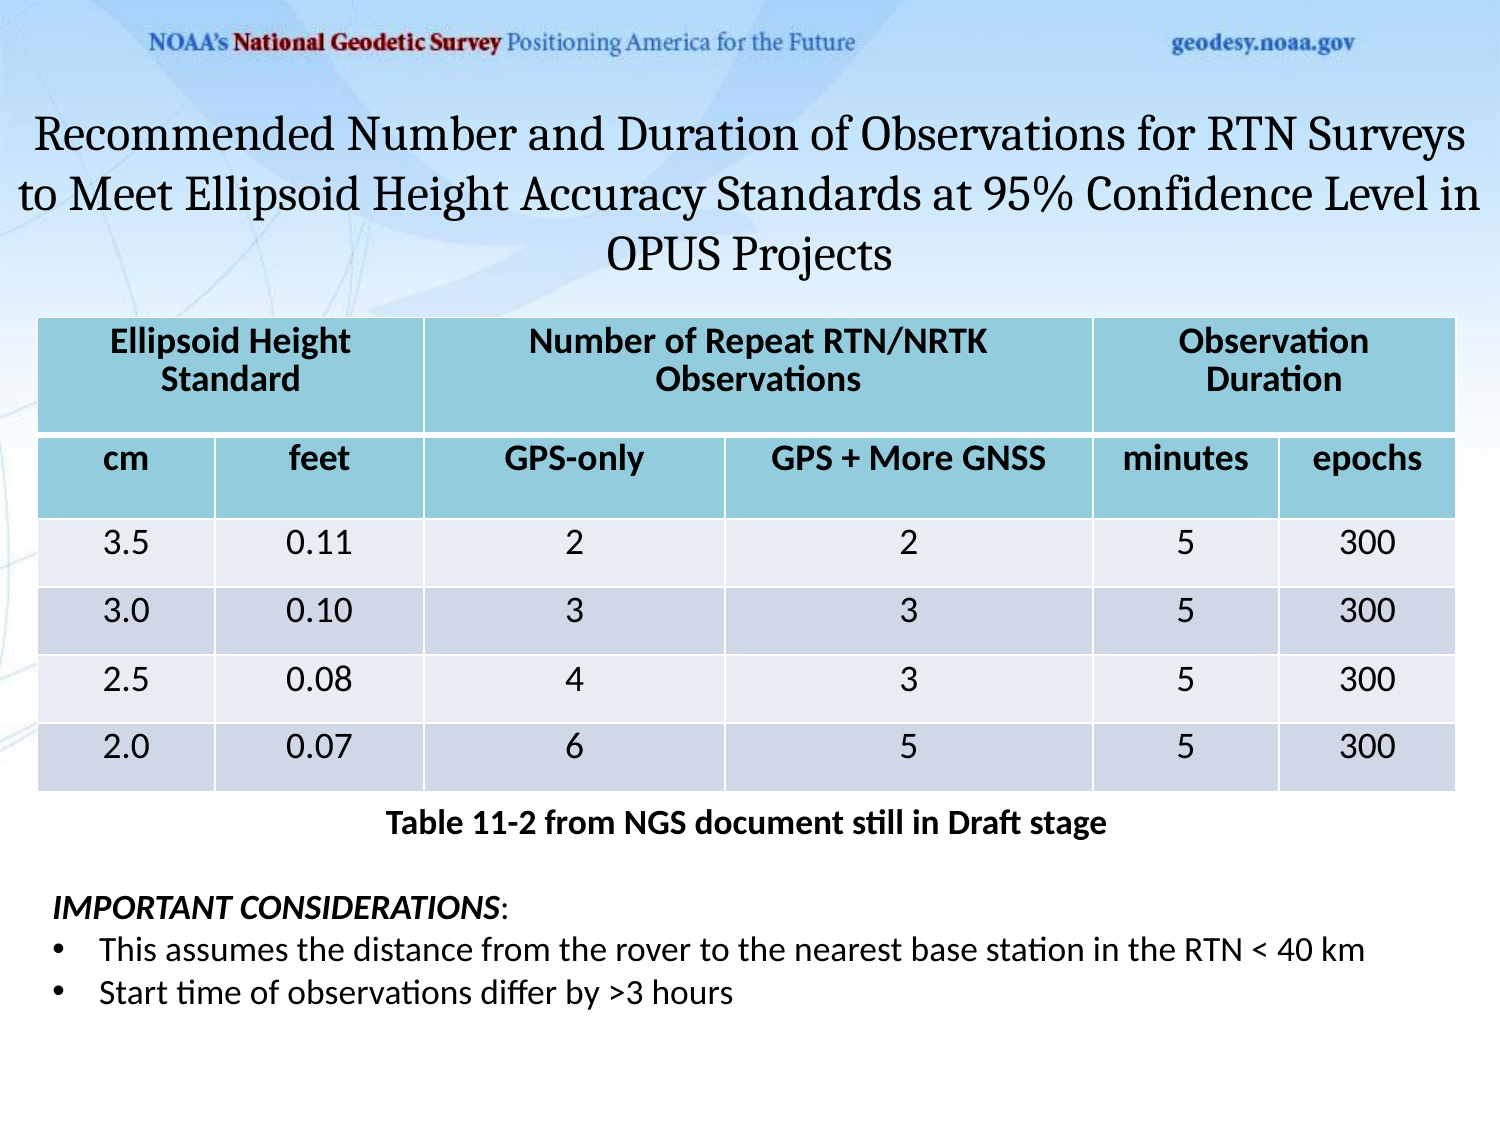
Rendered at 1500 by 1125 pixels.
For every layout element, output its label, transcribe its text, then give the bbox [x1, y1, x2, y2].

table_header Observation Duration [1094, 318, 1455, 432]
table_cell 300 [1280, 724, 1455, 791]
table_cell 3 [425, 588, 724, 654]
table_cell epochs [1280, 438, 1455, 518]
table_cell 0.08 [216, 656, 423, 722]
table_cell 3 [726, 588, 1092, 654]
table_cell 2.0 [38, 724, 214, 791]
table_cell 3.0 [38, 588, 214, 654]
picture [0, 300, 1500, 1125]
table_cell GPS-only [425, 438, 724, 518]
table_cell 0.10 [216, 588, 423, 654]
table_cell 0.11 [216, 520, 423, 586]
table_cell 5 [1094, 588, 1278, 654]
table_cell 6 [425, 724, 724, 791]
table_cell 300 [1280, 588, 1455, 654]
text_box Table 11-2 from NGS document still in Draft stage IMPORTANT CONSIDERATIONS: This assumes the distance from the rover to the nearest base station in the RTN < 40 km Start time of observations differ by >3 hours [37, 791, 1457, 1019]
table_header Ellipsoid Height Standard [38, 318, 423, 432]
table_cell 2 [726, 520, 1092, 586]
table_header Number of Repeat RTN/NRTK Observations [425, 318, 1092, 432]
table_cell 5 [1094, 724, 1278, 791]
table_cell cm [38, 438, 214, 518]
table_cell 2.5 [38, 656, 214, 722]
table_cell 0.07 [216, 724, 423, 791]
table_cell 4 [425, 656, 724, 722]
table_cell feet [216, 438, 423, 518]
table_cell 2 [425, 520, 724, 586]
picture [0, 0, 1500, 81]
table_cell 5 [726, 724, 1092, 791]
table_cell 300 [1280, 520, 1455, 586]
title Recommended Number and Duration of Observations for RTN Surveys to Meet Ellipsoid Height Accuracy Standards at 95% Confidence Level in OPUS Projects [0, 81, 1500, 300]
table_cell 5 [1094, 656, 1278, 722]
table_cell 300 [1280, 656, 1455, 722]
table_cell minutes [1094, 438, 1278, 518]
table_cell GPS + More GNSS [726, 438, 1092, 518]
table_cell 3.5 [38, 520, 214, 586]
table_cell 5 [1094, 520, 1278, 586]
table_cell 3 [726, 656, 1092, 722]
